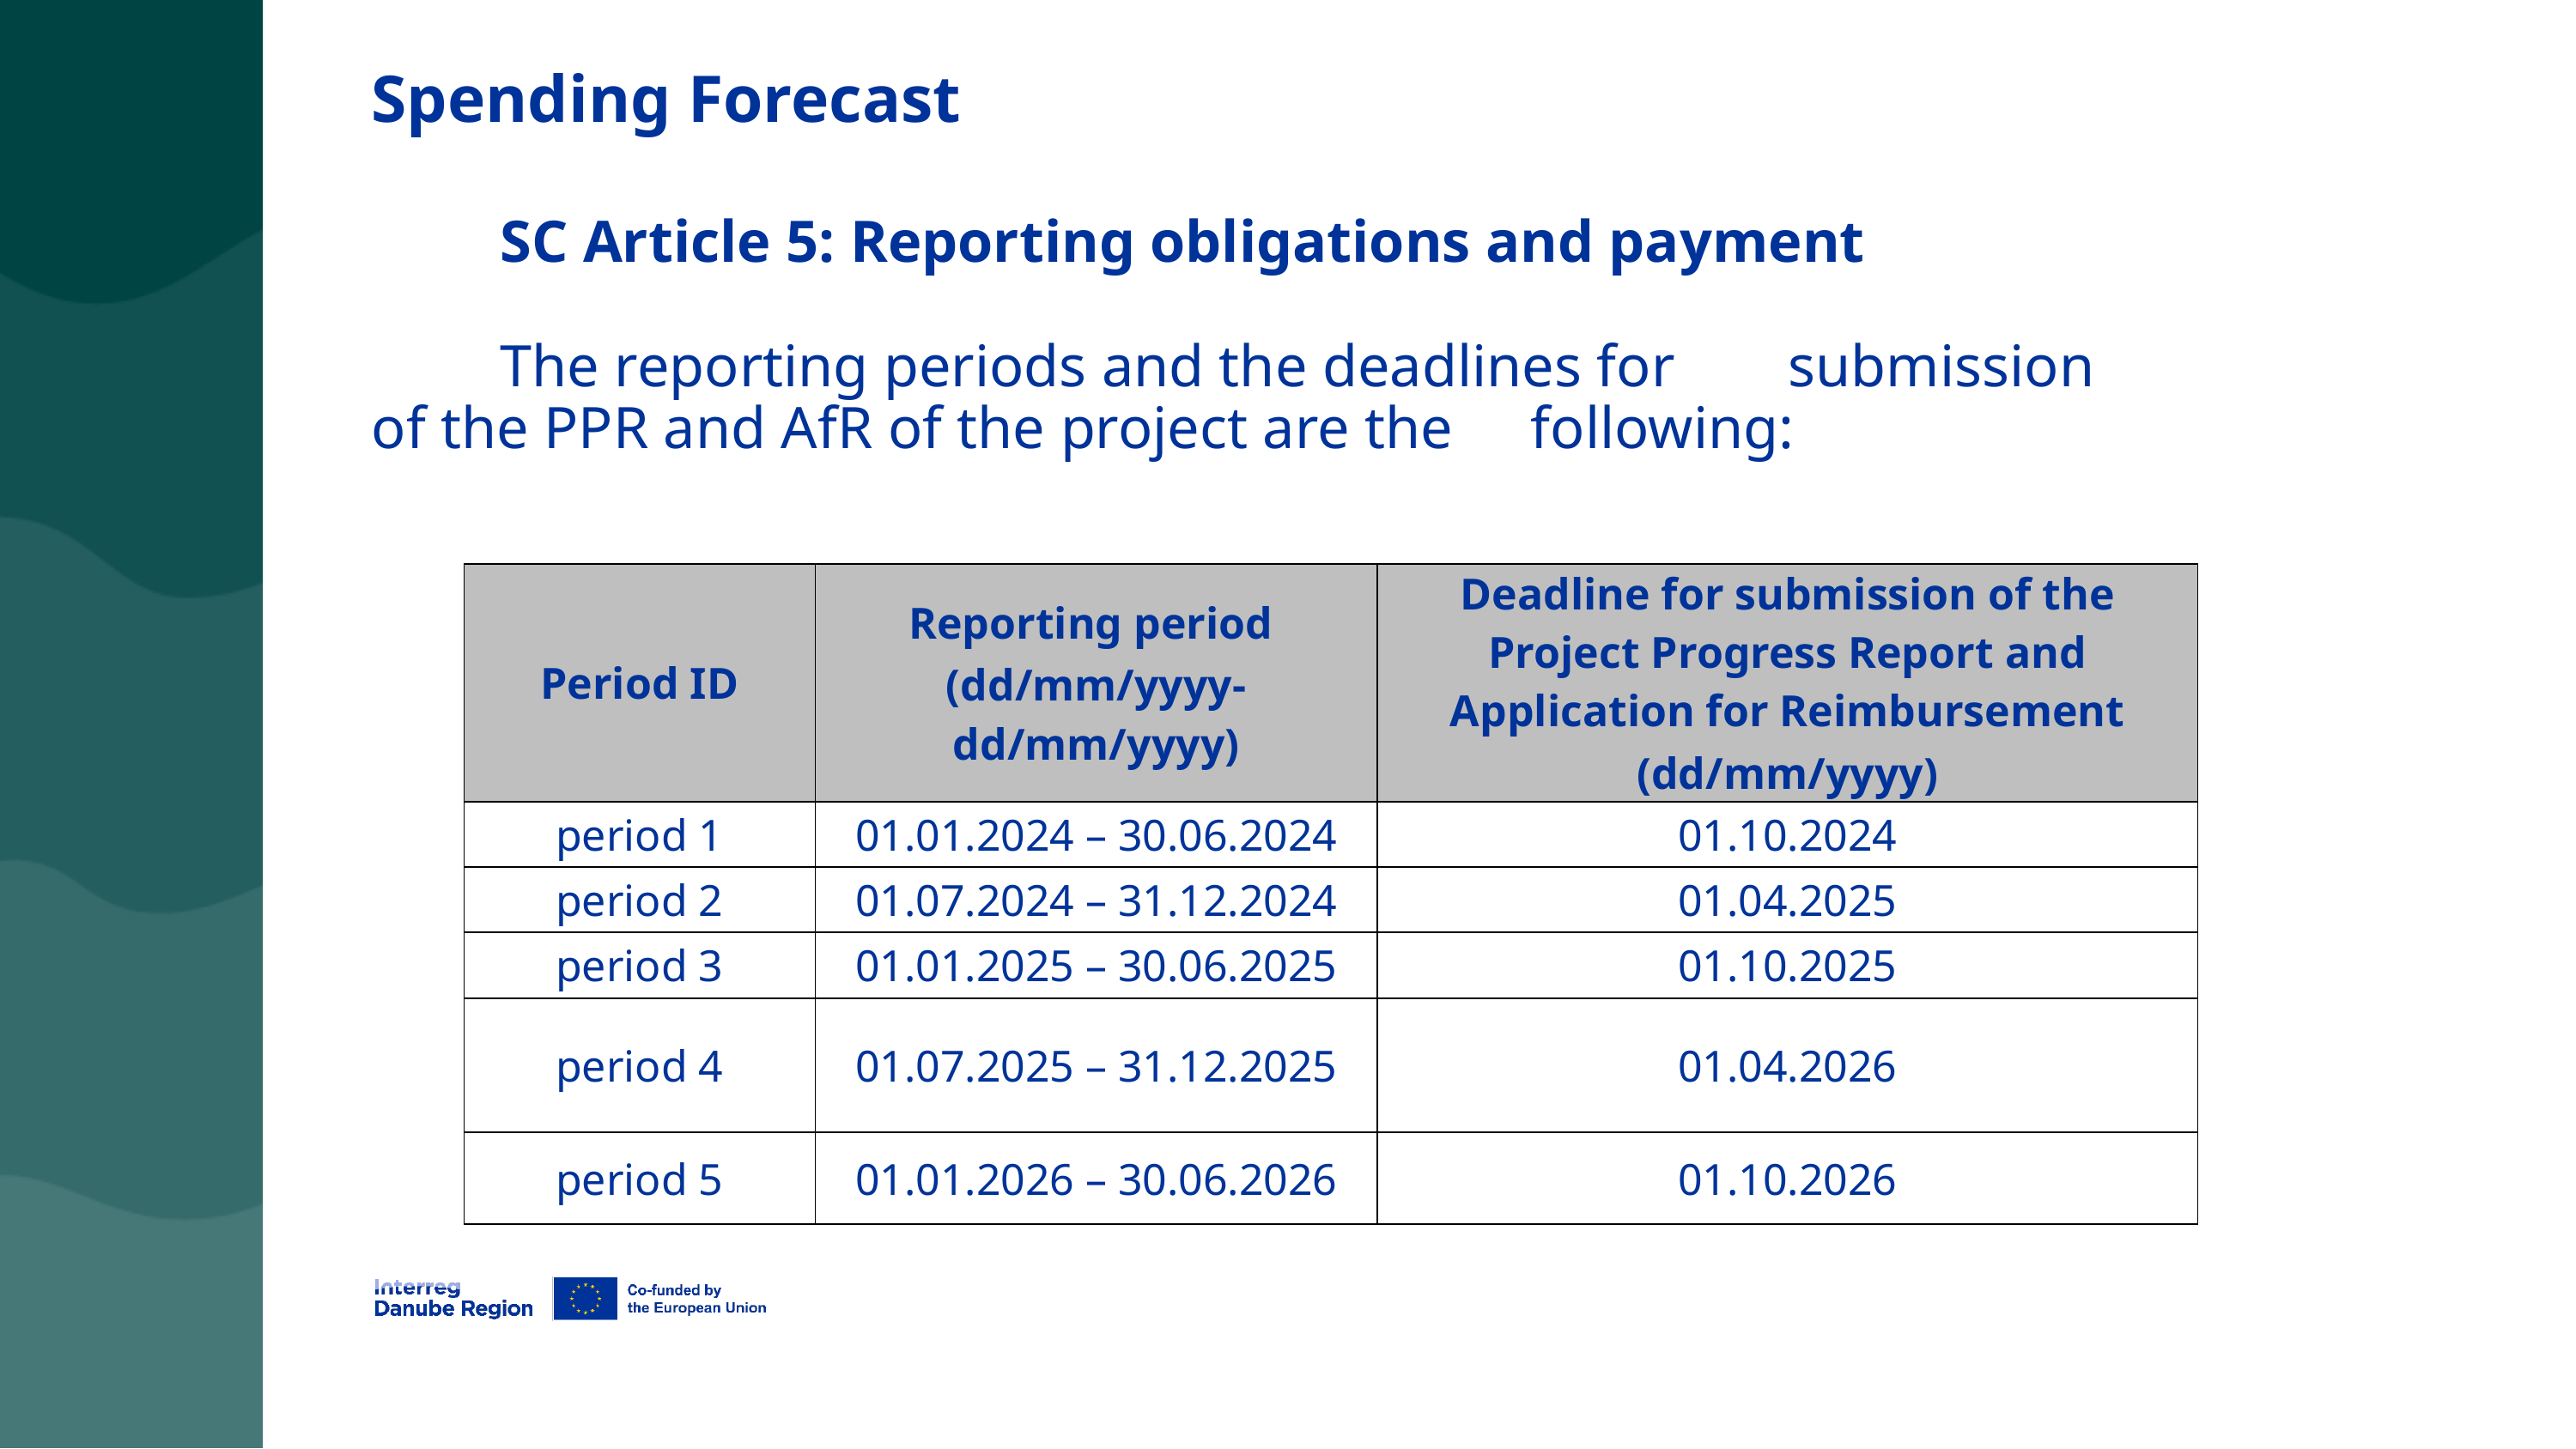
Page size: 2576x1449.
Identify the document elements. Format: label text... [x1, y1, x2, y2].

table_header Deadline for submission of the Project Progress Report and Application for Reimbursement (dd/mm/yyyy) [1378, 565, 2197, 801]
table_cell period 5 [465, 1133, 815, 1223]
table_cell 01.01.2024 – 30.06.2024 [816, 803, 1376, 866]
table_cell period 2 [465, 868, 815, 931]
table_cell 01.10.2024 [1378, 803, 2197, 866]
table_cell 01.01.2025 – 30.06.2025 [816, 933, 1376, 997]
table_header Reporting period (dd/mm/yyyy- dd/mm/yyyy) [816, 565, 1376, 801]
table_header Period ID [465, 565, 815, 801]
picture [354, 1256, 787, 1341]
table_cell 01.04.2026 [1378, 999, 2197, 1131]
table_cell 01.07.2024 – 31.12.2024 [816, 868, 1376, 931]
title Spending Forecast SC Article 5: Reporting obligations and payment The reporting periods and the deadlines for submission of the PPR and AfR of the project are the following: [358, 60, 2161, 543]
table_cell 01.10.2026 [1378, 1133, 2197, 1223]
picture [0, 0, 264, 1448]
table_cell period 1 [465, 803, 815, 866]
table_cell period 4 [465, 999, 815, 1131]
table_cell 01.04.2025 [1378, 868, 2197, 931]
table_cell 01.07.2025 – 31.12.2025 [816, 999, 1376, 1131]
table_cell 01.01.2026 – 30.06.2026 [816, 1133, 1376, 1223]
table_cell 01.10.2025 [1378, 933, 2197, 997]
table_cell period 3 [465, 933, 815, 997]
